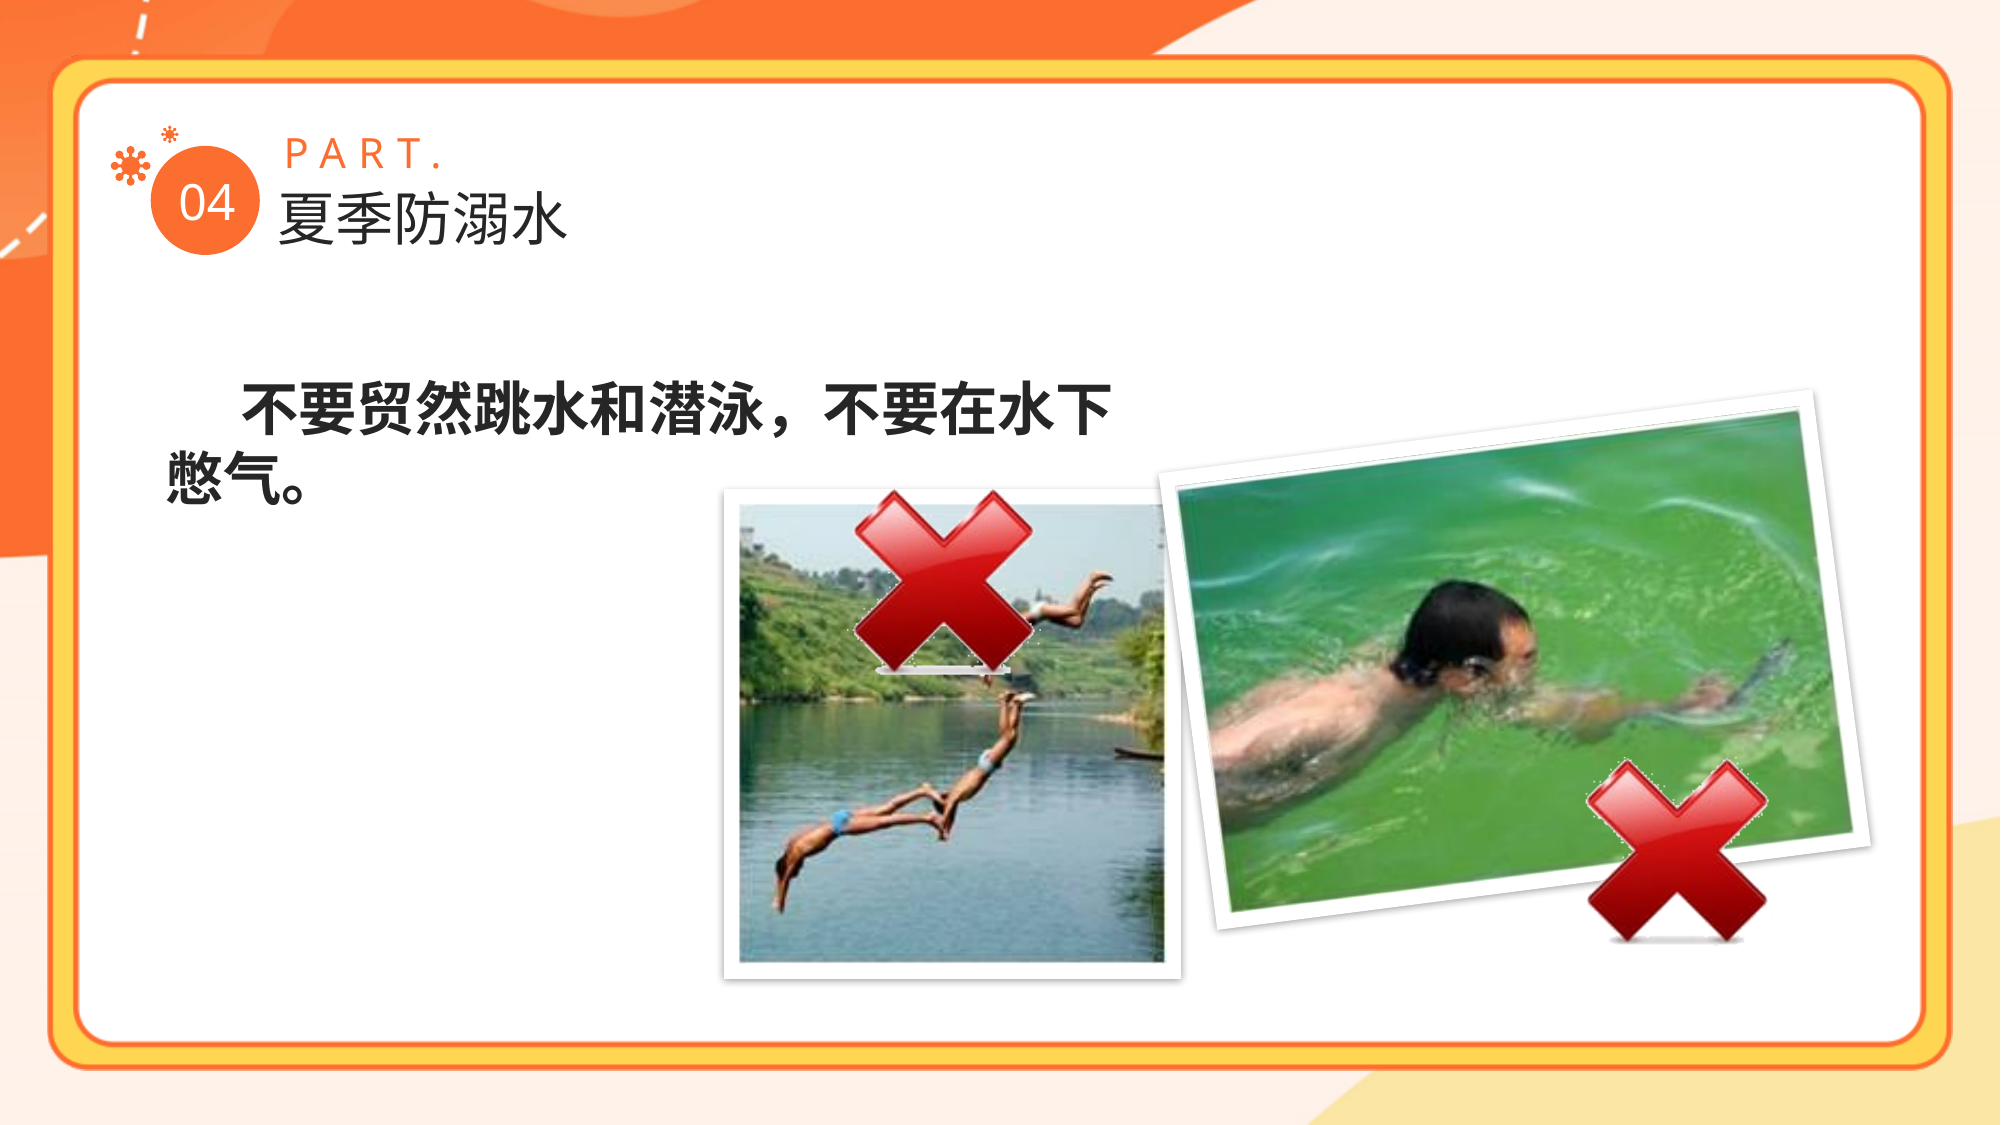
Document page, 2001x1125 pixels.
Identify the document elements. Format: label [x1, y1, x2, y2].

text_box [262, 119, 907, 261]
text_box [738, 444, 1830, 965]
text_box [110, 125, 261, 255]
picture [0, 0, 2000, 1125]
